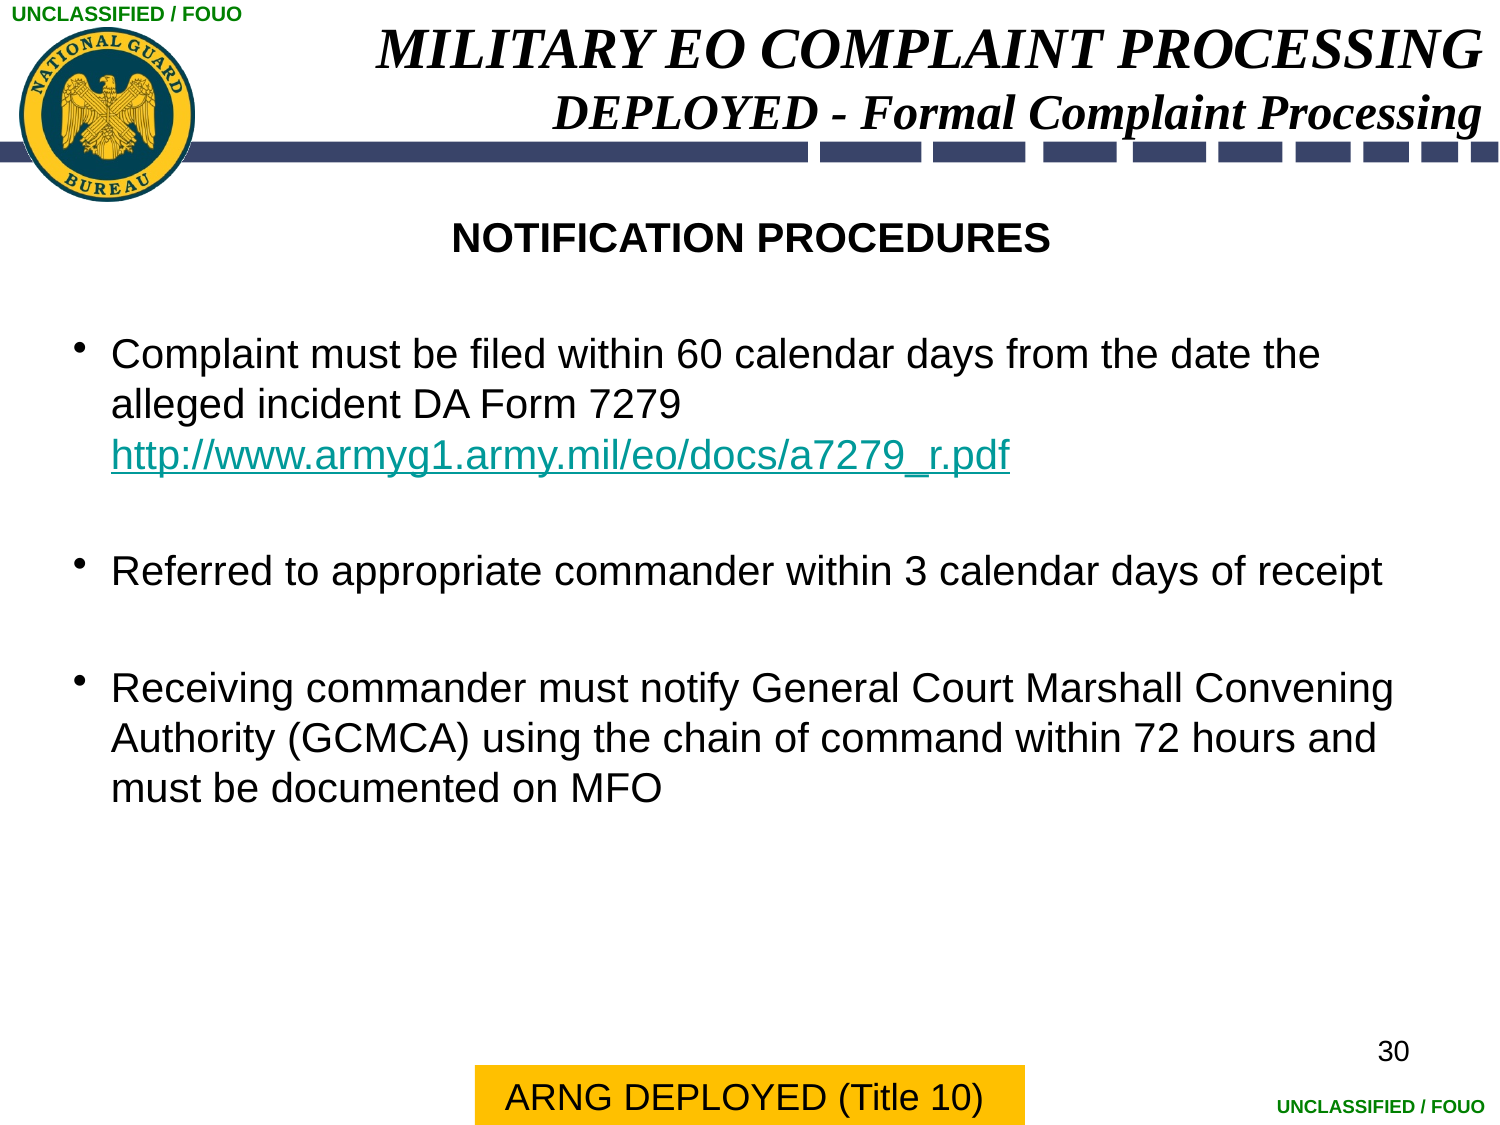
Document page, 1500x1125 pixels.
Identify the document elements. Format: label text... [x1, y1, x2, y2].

picture [114, 27, 148, 37]
picture [19, 121, 95, 202]
list NOTIFICATION PROCEDURES Complaint must be filed within 60 calendar days from the date the alleged incident DA Form 7279 http://www.armyg1.army.mil/eo/docs/a7279_r.pdf Referred to appropriate commander within 3 calendar days of receipt Receiving commander must notify General Court Marshall Convening Authority (GCMCA) using the chain of command within 72 hours and must be documented on MFO [57, 203, 1446, 1030]
slide_number 30 [1074, 1030, 1426, 1103]
picture [19, 27, 102, 109]
picture [61, 73, 148, 160]
title MILITARY EO COMPLAINT PROCESSING DEPLOYED - Formal Complaint Processing [148, 0, 1499, 169]
text_box ARNG DEPLOYED (Title 10) [474, 1065, 1025, 1125]
picture [24, 32, 170, 198]
picture [117, 169, 195, 202]
